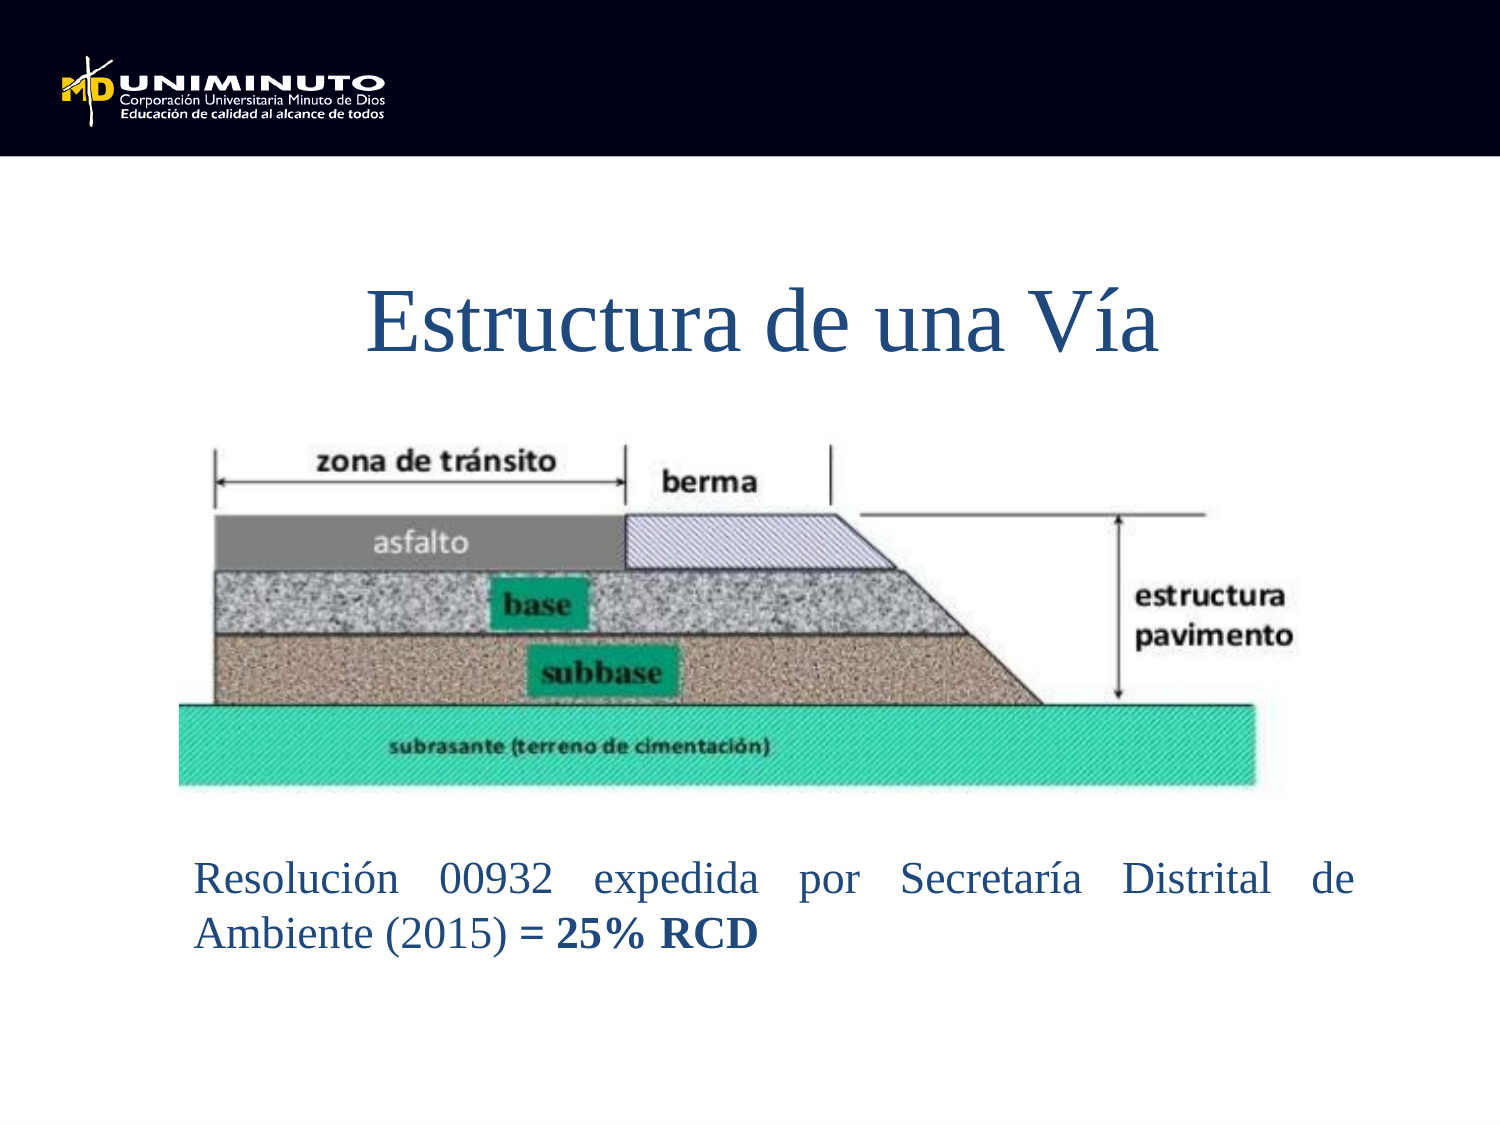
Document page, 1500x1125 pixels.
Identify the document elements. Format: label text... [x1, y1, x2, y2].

text_box Estructura de una Vía [99, 221, 1450, 409]
text_box Resolución 00932 expedida por Secretaría Distrital de Ambiente (2015) = 25% RCD [178, 840, 1371, 967]
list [178, 413, 1372, 799]
picture [0, 0, 1500, 1125]
